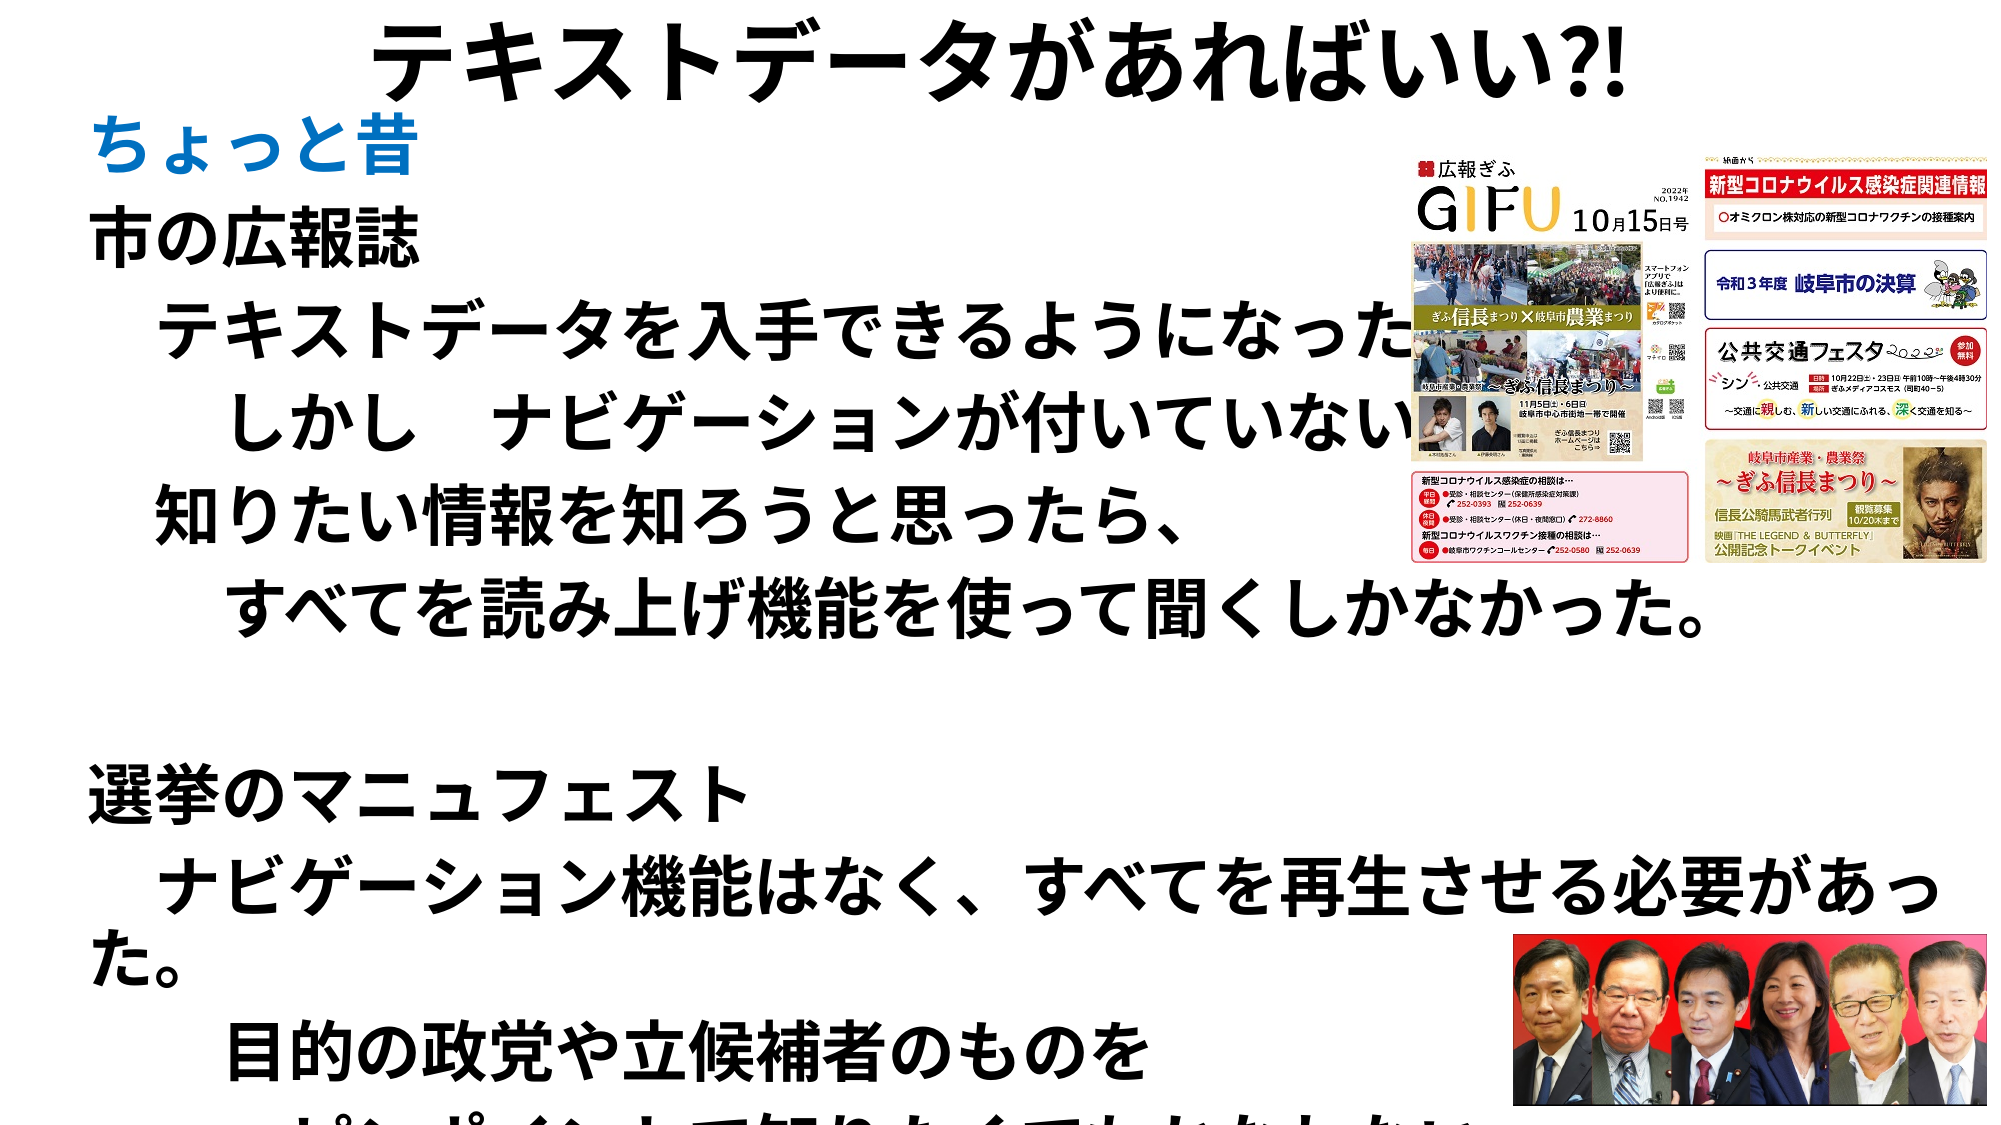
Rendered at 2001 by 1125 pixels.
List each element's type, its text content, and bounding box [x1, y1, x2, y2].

picture [1513, 934, 1987, 1106]
title テキストデータがあればいい⁈ [137, 3, 1863, 104]
list ちょっと昔 市の広報誌 テキストデータを入手できるようになった。 しかし ナビゲーションが付いていない。 知りたい情報を知ろうと思ったら、 すべてを読み上げ機能を使って聞くしかなかった。 選挙のマニュフェスト ナビゲーション機能はなく、すべてを再生させる必要があった。 目的の政党や立候補者のものを ピンポイントで知りたくてもかなわない。 [72, 104, 1987, 1122]
picture [1410, 155, 1987, 563]
